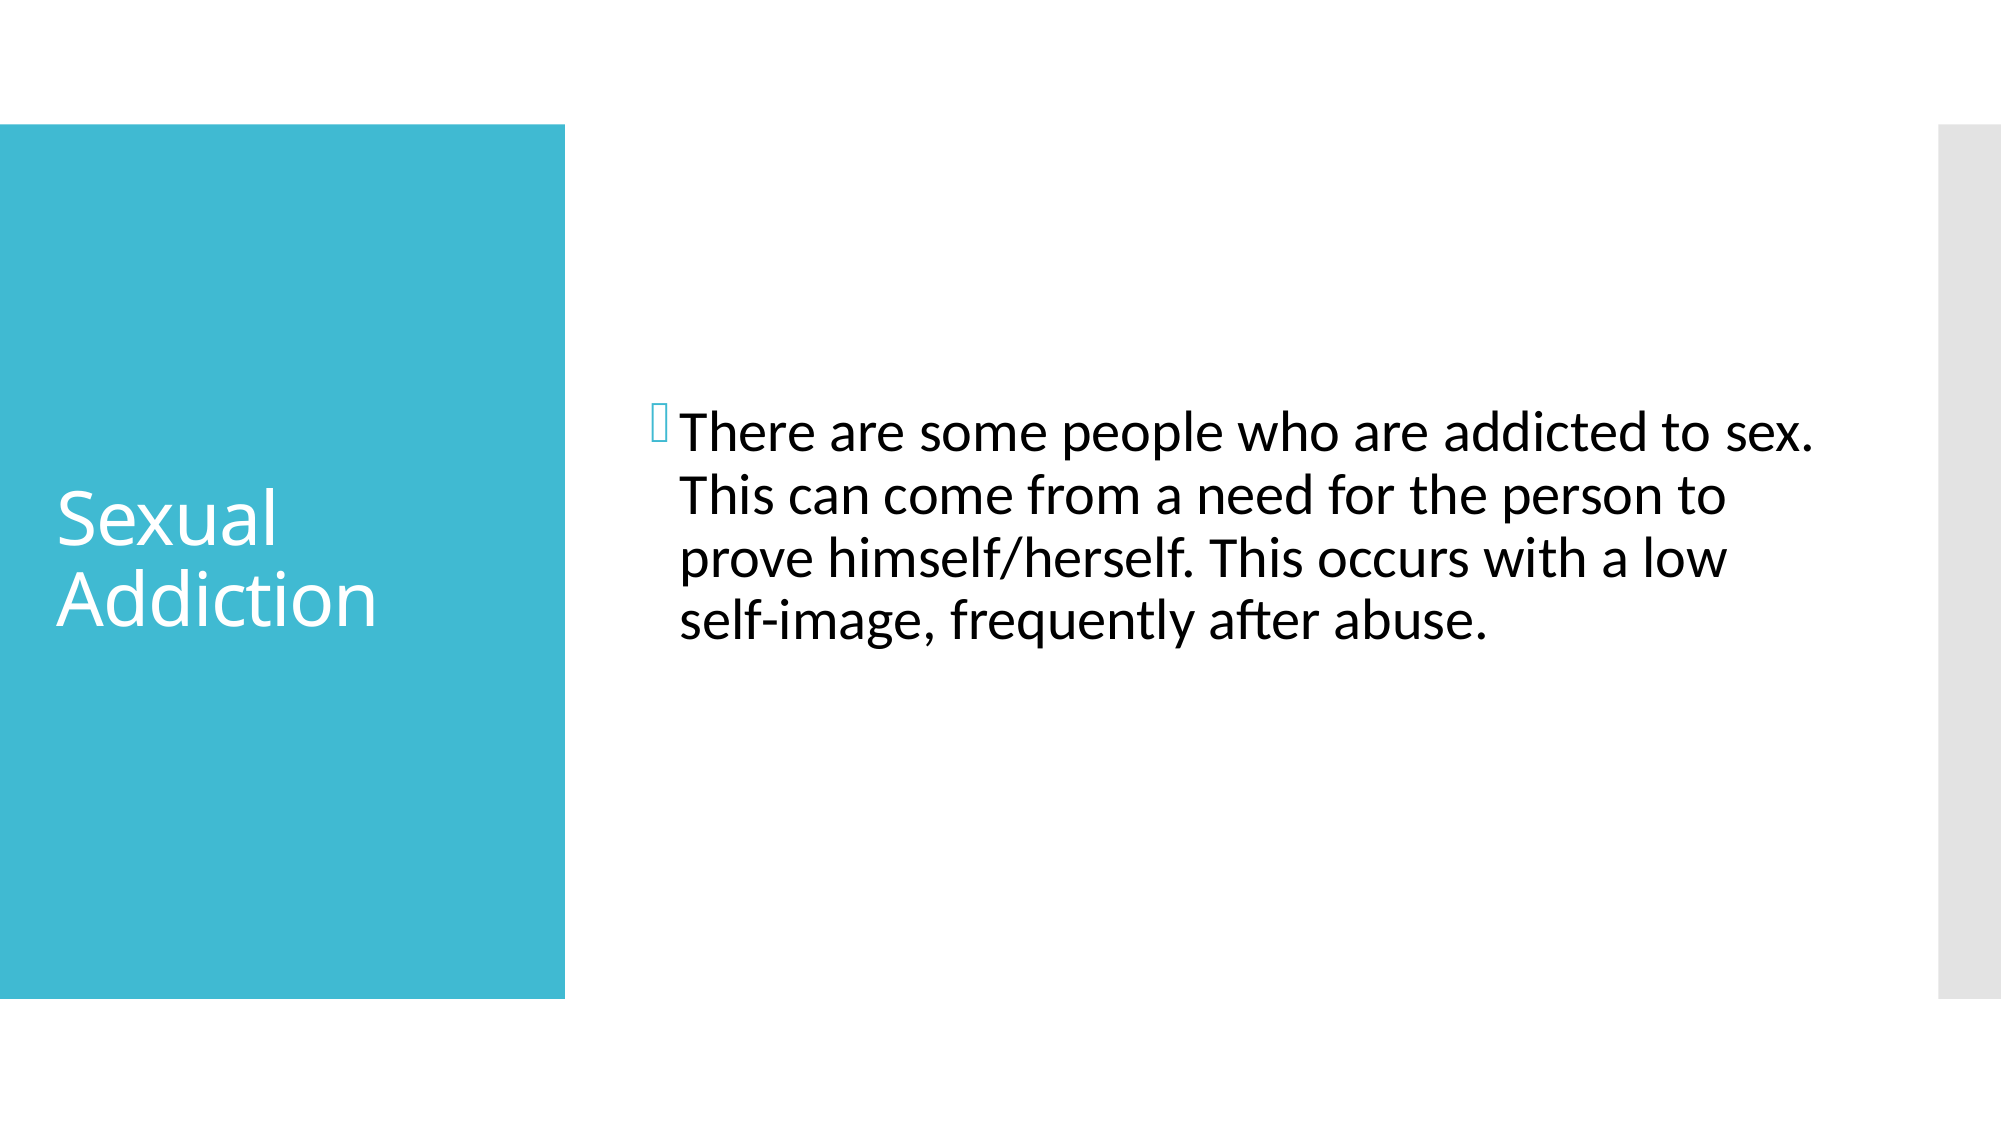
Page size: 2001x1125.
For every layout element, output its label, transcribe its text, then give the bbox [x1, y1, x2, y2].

title Sexual Addiction [41, 184, 525, 940]
list There are some people who are addicted to sex. This can come from a need for the person to prove himself/herself. This occurs with a low self-image, frequently after abuse. [634, 141, 1835, 982]
